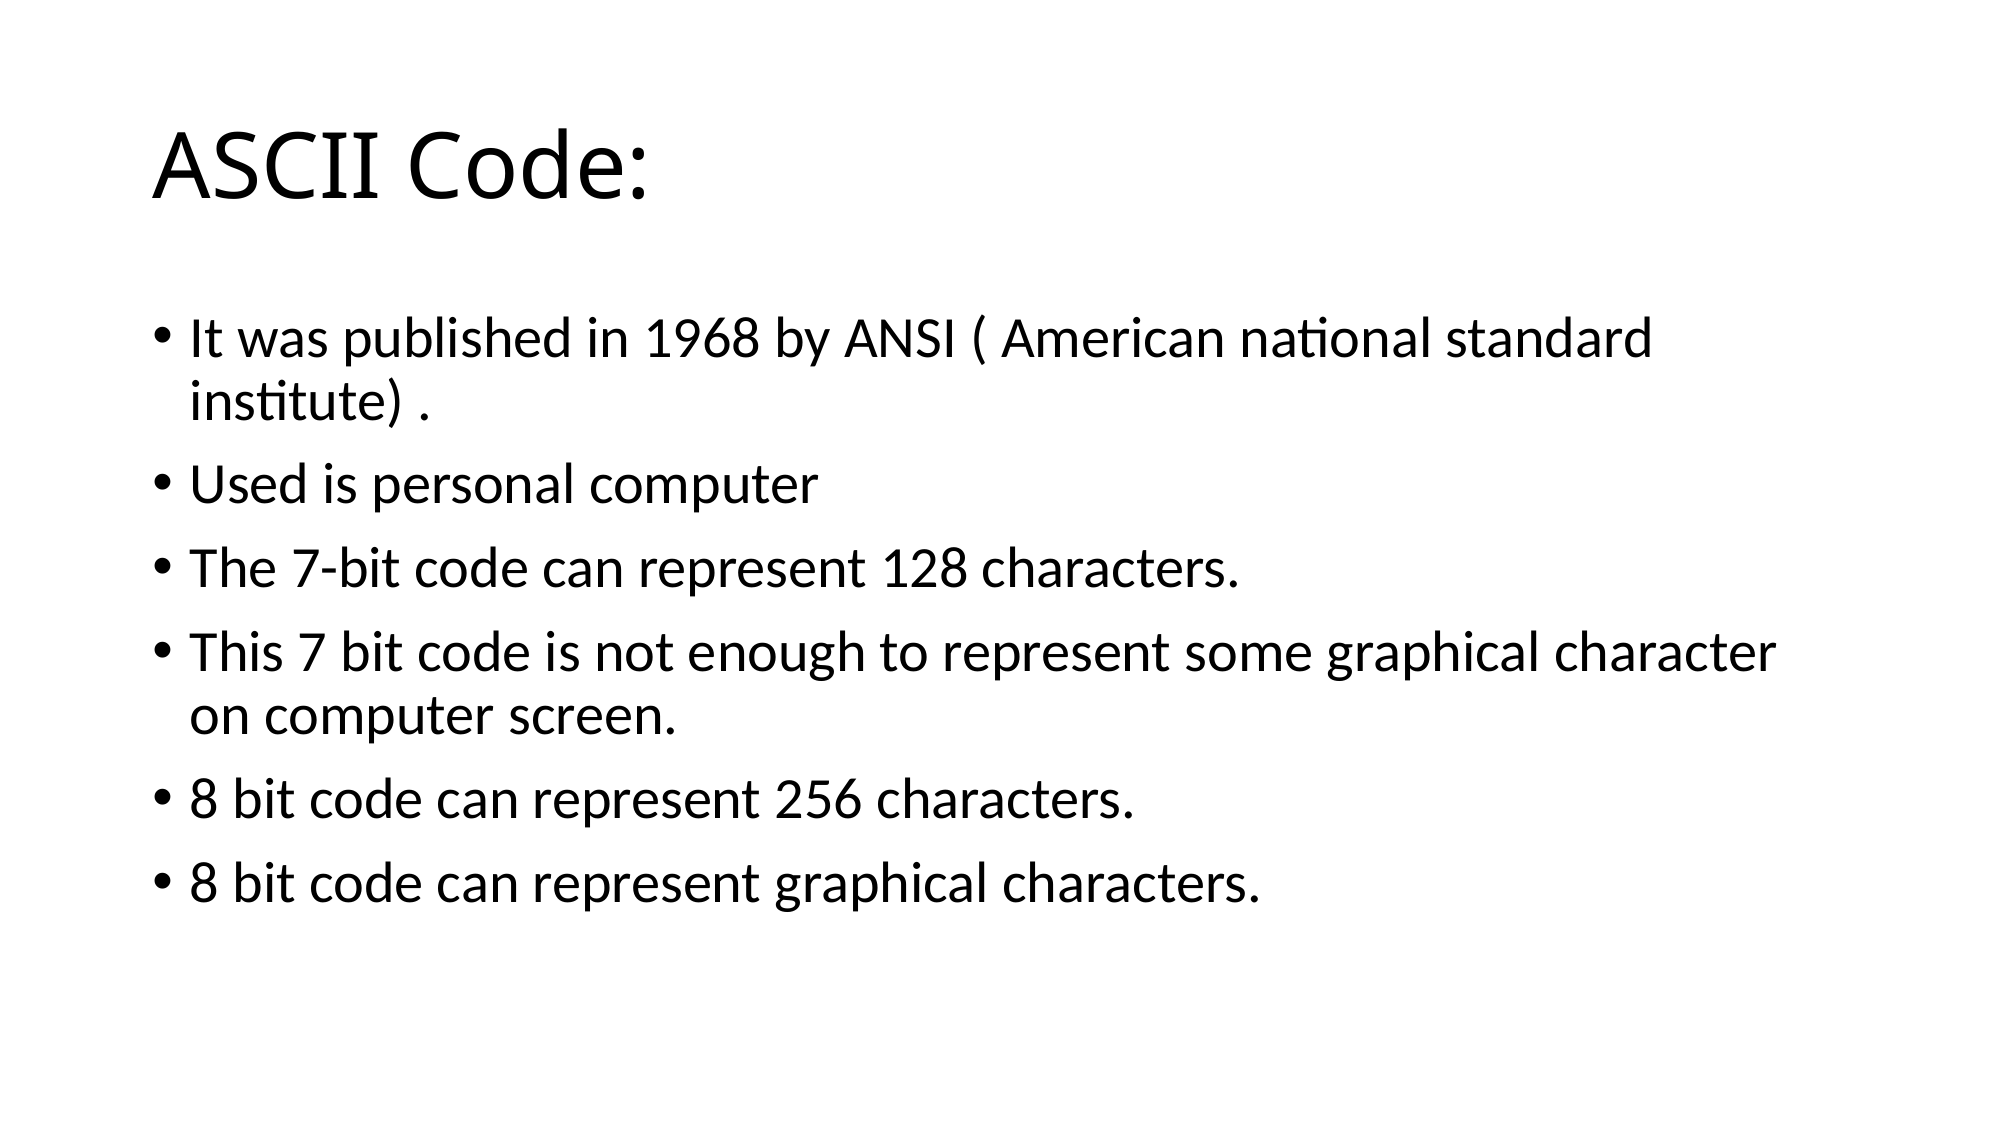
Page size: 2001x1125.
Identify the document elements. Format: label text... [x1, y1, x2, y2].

list It was published in 1968 by ANSI ( American national standard institute) . Used is personal computer The 7-bit code can represent 128 characters. This 7 bit code is not enough to represent some graphical character on computer screen. 8 bit code can represent 256 characters. 8 bit code can represent graphical characters. [137, 299, 1863, 1014]
title ASCII Code: [137, 59, 1863, 278]
